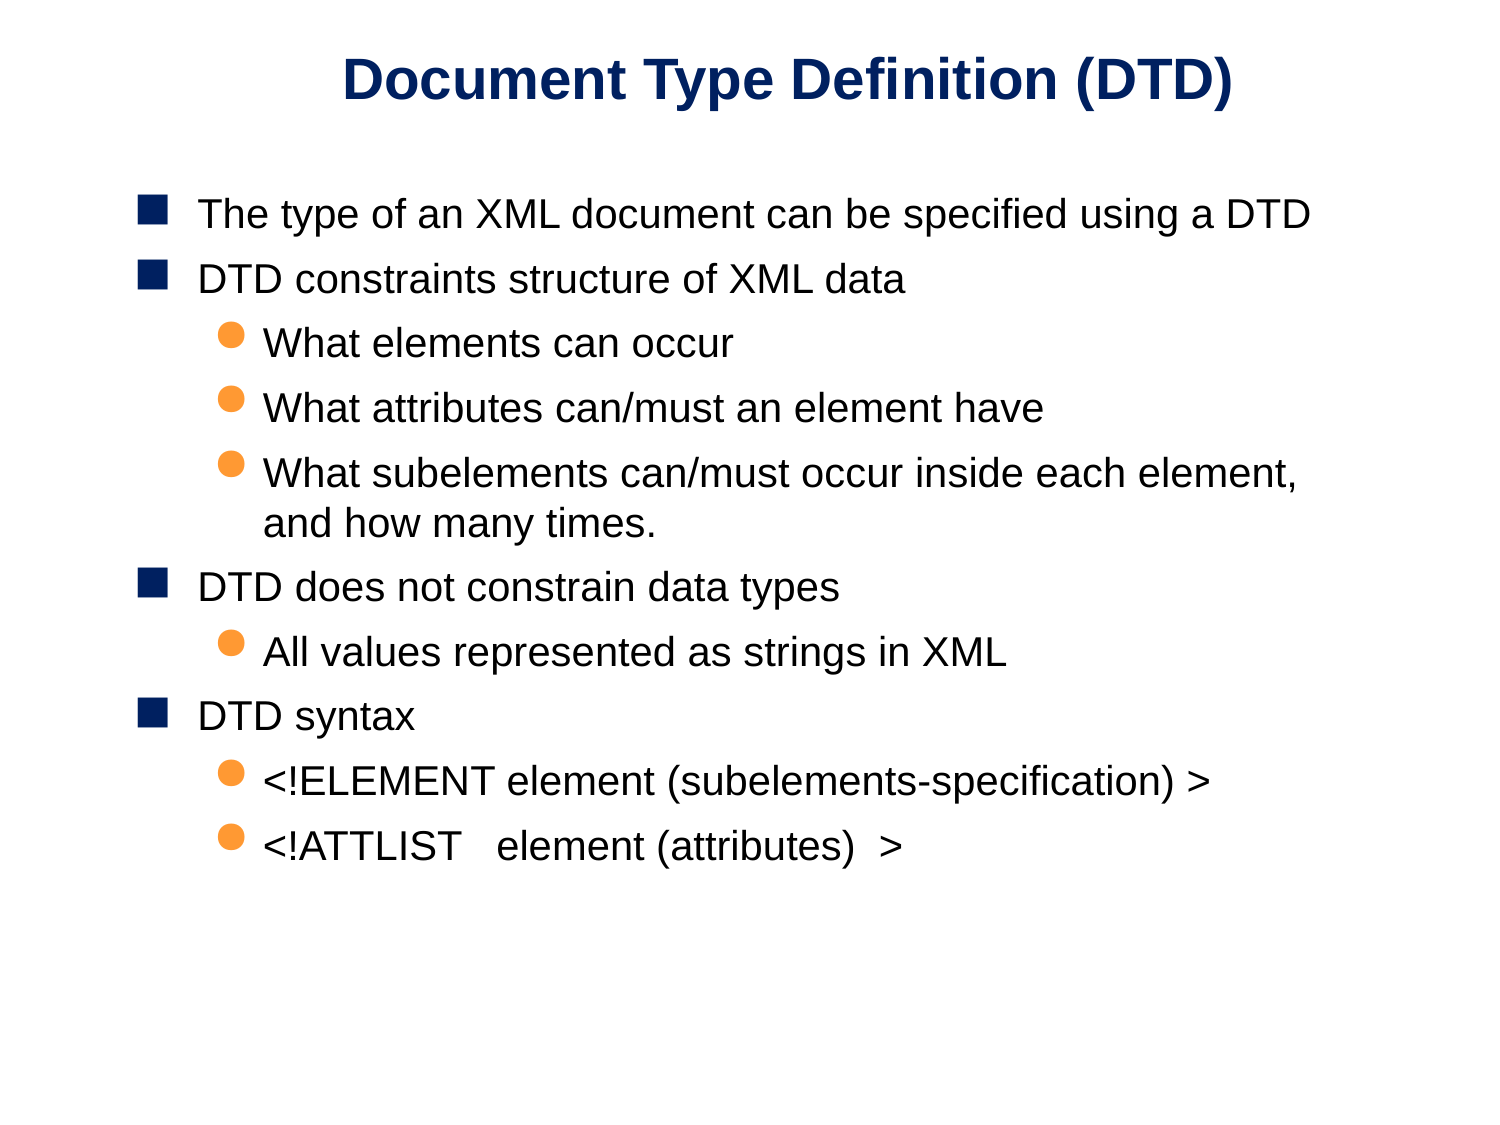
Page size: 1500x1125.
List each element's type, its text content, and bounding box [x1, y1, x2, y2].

list The type of an XML document can be specified using a DTD DTD constraints structure of XML data What elements can occur What attributes can/must an element have What subelements can/must occur inside each element, and how many times. DTD does not constrain data types All values represented as strings in XML DTD syntax <!ELEMENT element (subelements-specification) > <!ATTLIST element (attributes) > [126, 179, 1391, 984]
title Document Type Definition (DTD) [125, 18, 1452, 120]
